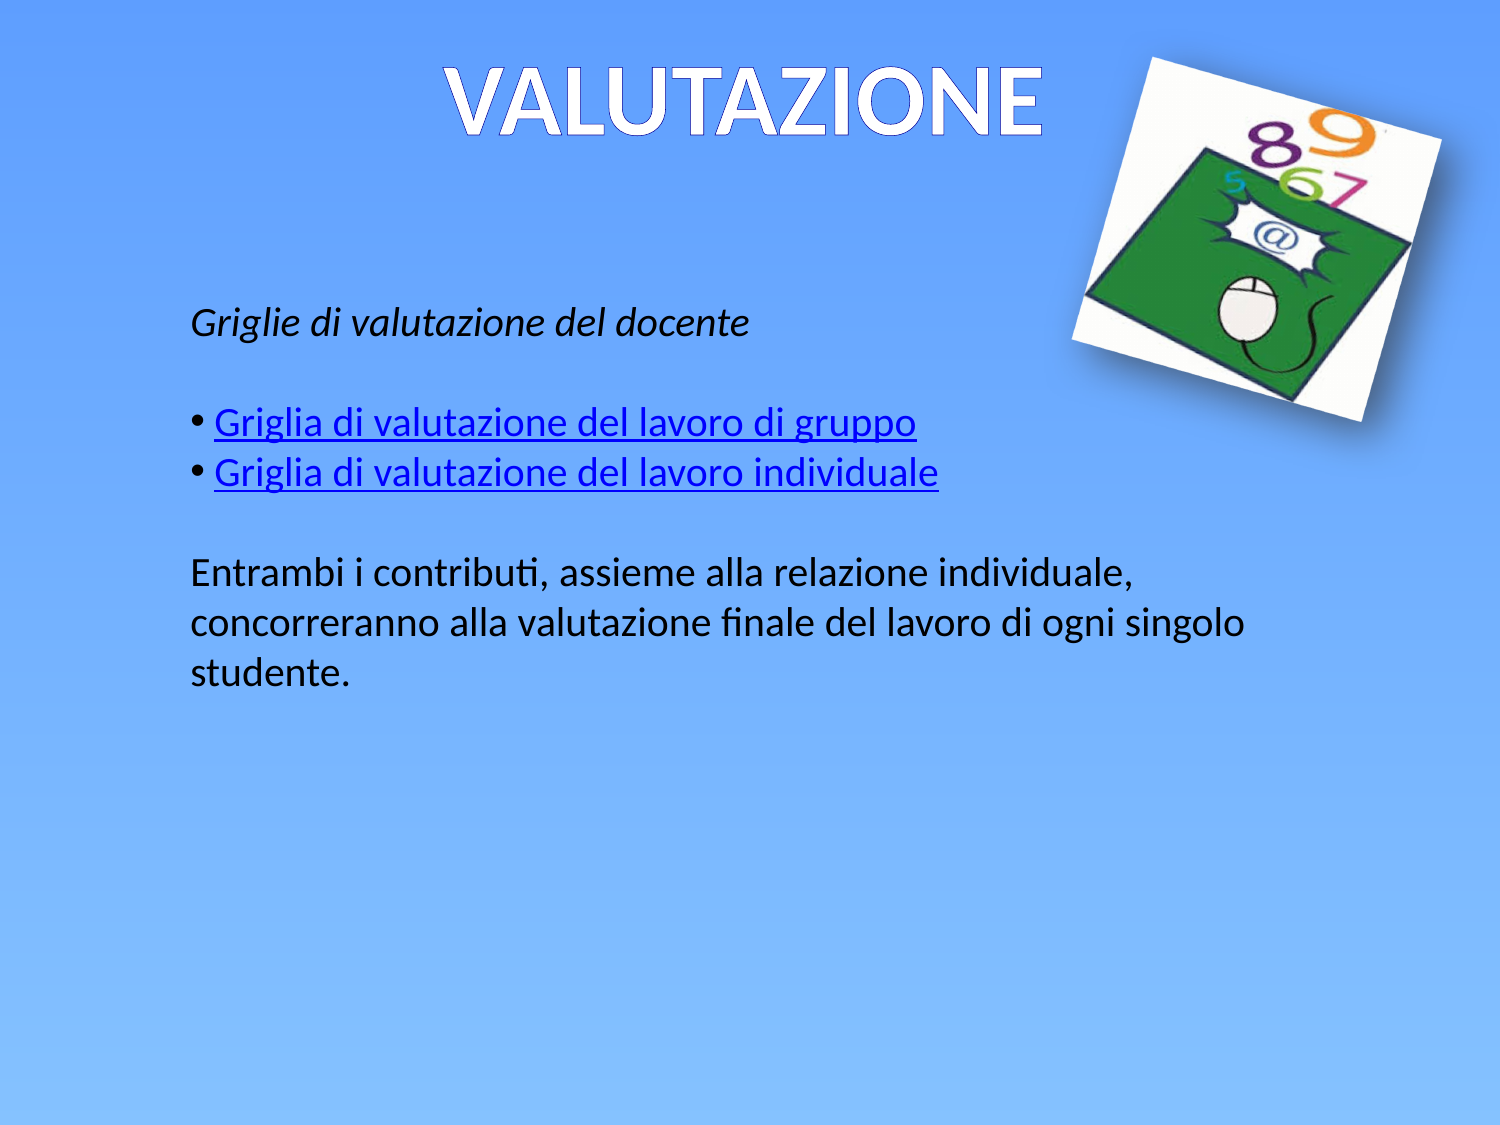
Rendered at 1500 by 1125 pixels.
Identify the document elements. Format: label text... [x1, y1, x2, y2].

picture [1072, 57, 1441, 421]
text_box VALUTAZIONE [117, 23, 1372, 164]
text_box Griglie di valutazione del docente Griglia di valutazione del lavoro di gruppo Griglia di valutazione del lavoro individuale Entrambi i contributi, assieme alla relazione individuale, concorreranno alla valutazione finale del lavoro di ogni singolo studente. [175, 287, 1289, 703]
